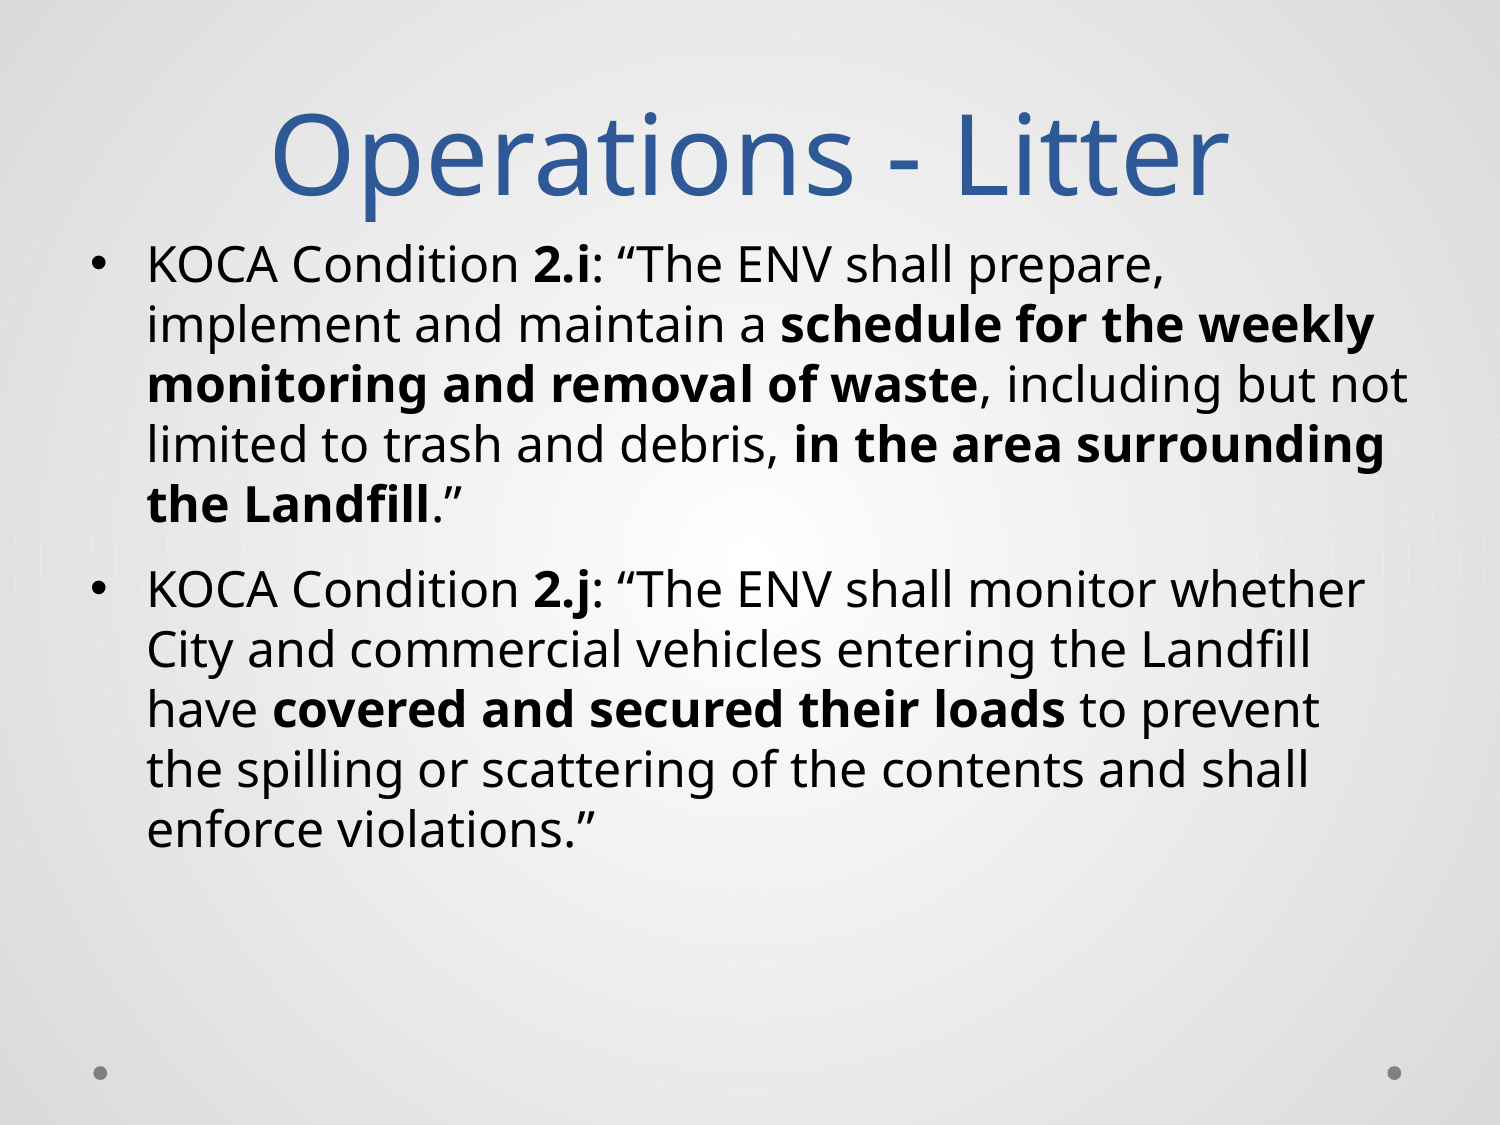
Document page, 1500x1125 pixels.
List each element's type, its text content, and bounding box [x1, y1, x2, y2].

list KOCA Condition 2.i: “The ENV shall prepare, implement and maintain a schedule for the weekly monitoring and removal of waste, including but not limited to trash and debris, in the area surrounding the Landfill.” KOCA Condition 2.j: “The ENV shall monitor whether City and commercial vehicles entering the Landfill have covered and secured their loads to prevent the spilling or scattering of the contents and shall enforce violations.” [75, 224, 1425, 1063]
title Operations - Litter [75, 0, 1425, 224]
